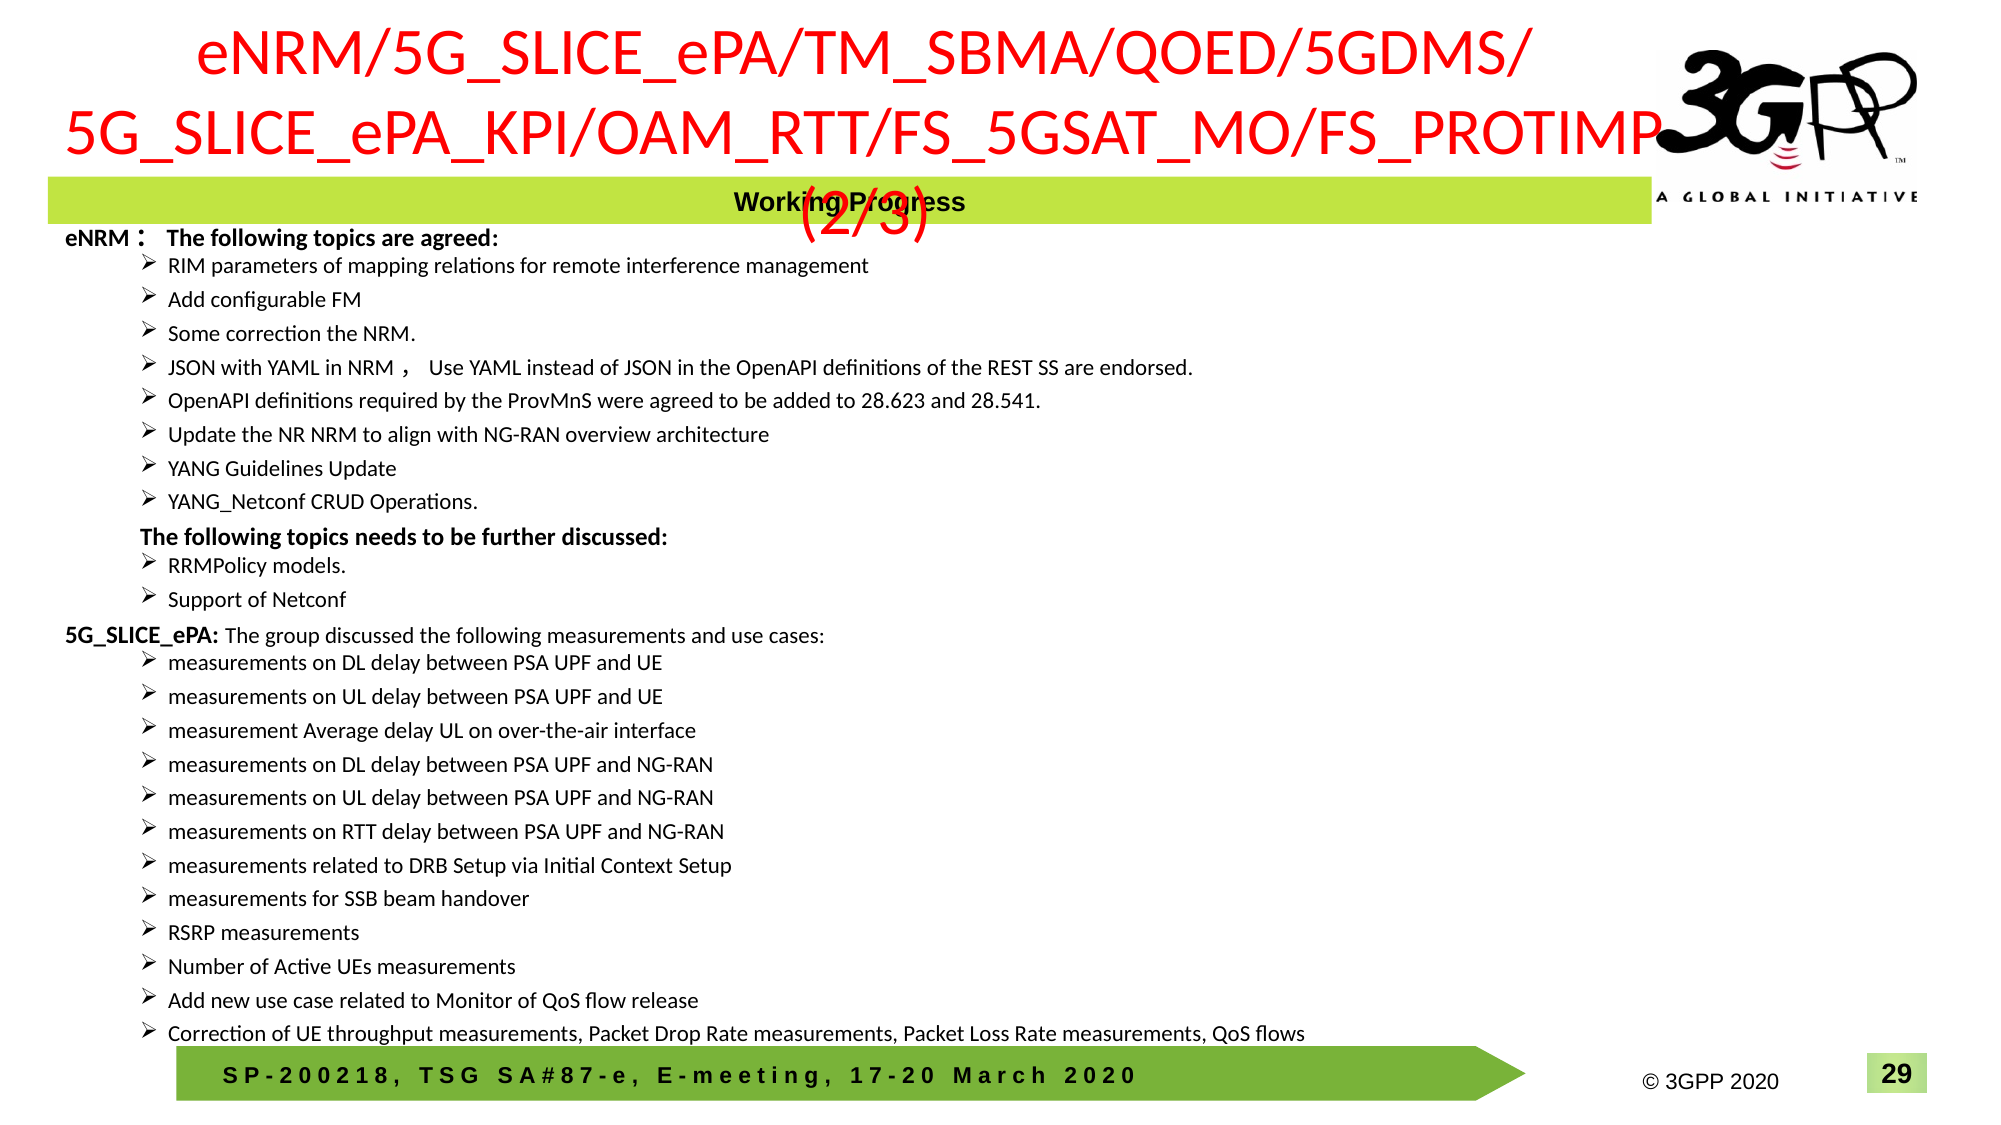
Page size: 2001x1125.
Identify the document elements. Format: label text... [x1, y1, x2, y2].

text_box eNRM：The following topics are agreed: RIM parameters of mapping relations for remote interference management Add configurable FM Some correction the NRM. JSON with YAML in NRM，Use YAML instead of JSON in the OpenAPI definitions of the REST SS are endorsed. OpenAPI definitions required by the ProvMnS were agreed to be added to 28.623 and 28.541. Update the NR NRM to align with NG-RAN overview architecture YANG Guidelines Update YANG_Netconf CRUD Operations. The following topics needs to be further discussed: RRMPolicy models. Support of Netconf 5G_SLICE_ePA: The group discussed the following measurements and use cases: measurements on DL delay between PSA UPF and UE measurements on UL delay between PSA UPF and UE measurement Average delay UL on over-the-air interface measurements on DL delay between PSA UPF and NG-RAN measurements on UL delay between PSA UPF and NG-RAN measurements on RTT delay between PSA UPF and NG-RAN measurements related to DRB Setup via Initial Context Setup measurements for SSB beam handover RSRP measurements Number of Active UEs measurements Add new use case related to Monitor of QoS flow release Correction of UE throughput measurements, Packet Drop Rate measurements, Packet Loss Rate measurements, QoS flows [50, 213, 1690, 1054]
text_box eNRM/5G_SLICE_ePA/TM_SBMA/QOED/5GDMS/5G_SLICE_ePA_KPI/OAM_RTT/FS_5GSAT_MO/FS_PROTIMP (2/3) [33, 0, 1697, 152]
table_header Tdoc reference [1867, 1053, 1927, 1093]
text_box Working Progress [47, 176, 1652, 224]
picture [1656, 50, 1917, 202]
